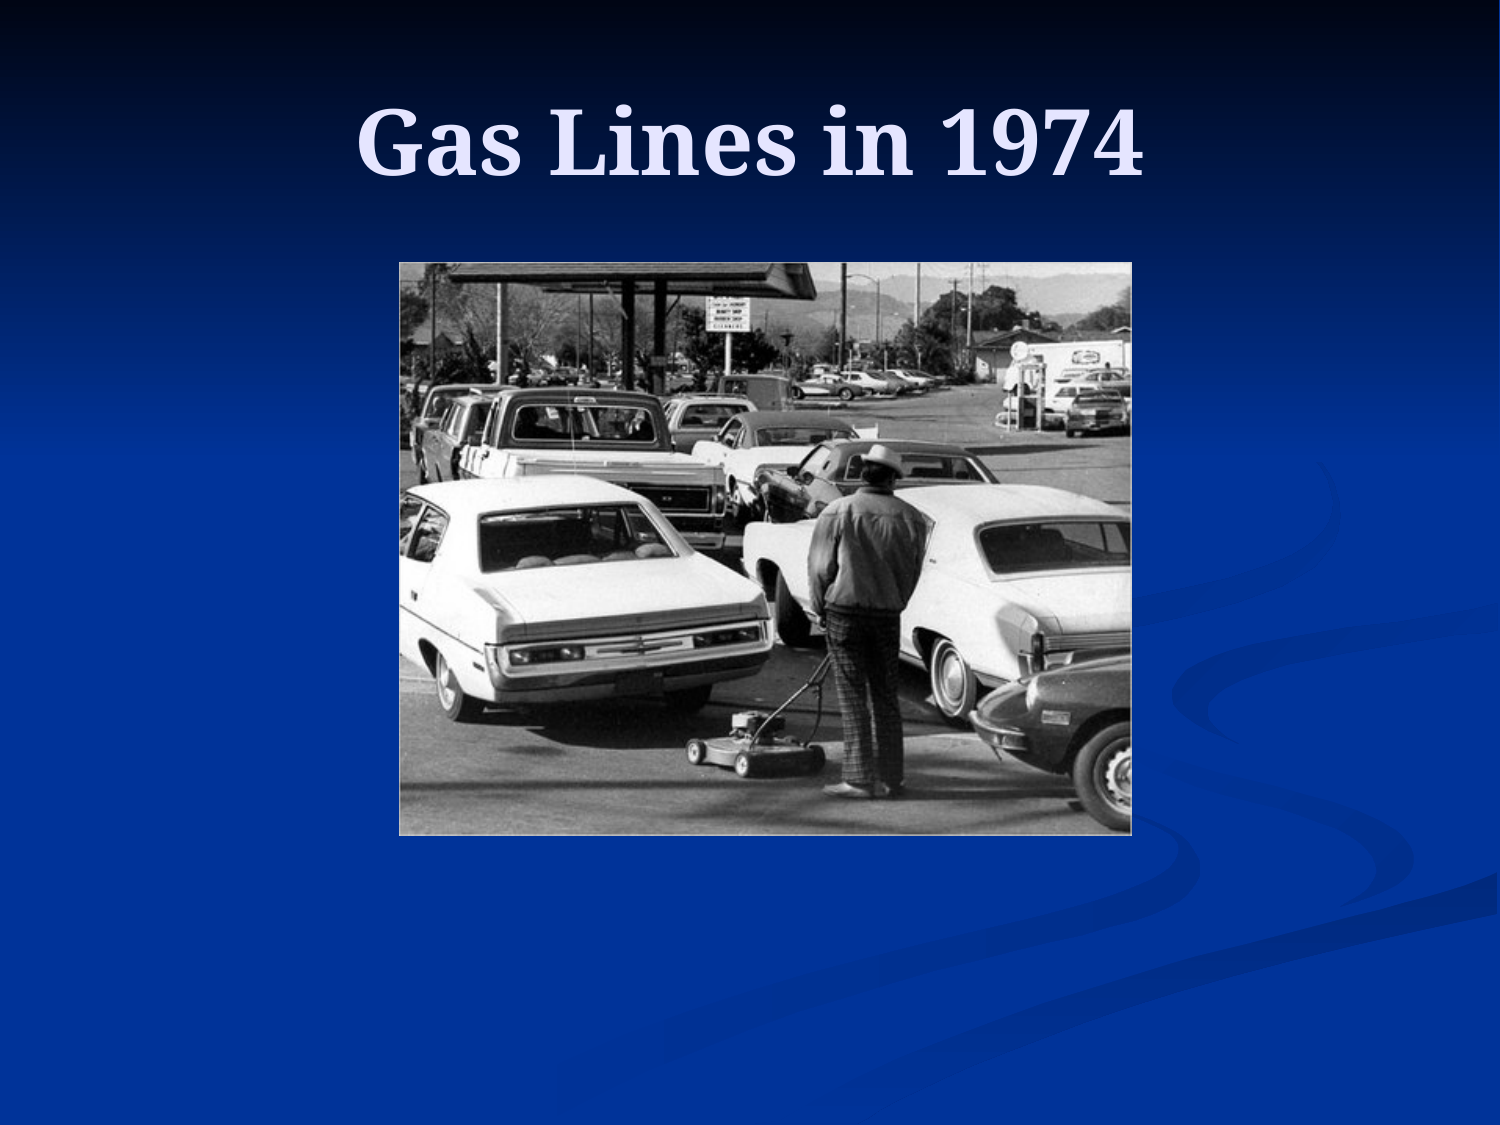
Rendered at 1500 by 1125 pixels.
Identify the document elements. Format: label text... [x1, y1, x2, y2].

title Gas Lines in 1974 [74, 44, 1426, 233]
picture [399, 262, 1132, 837]
